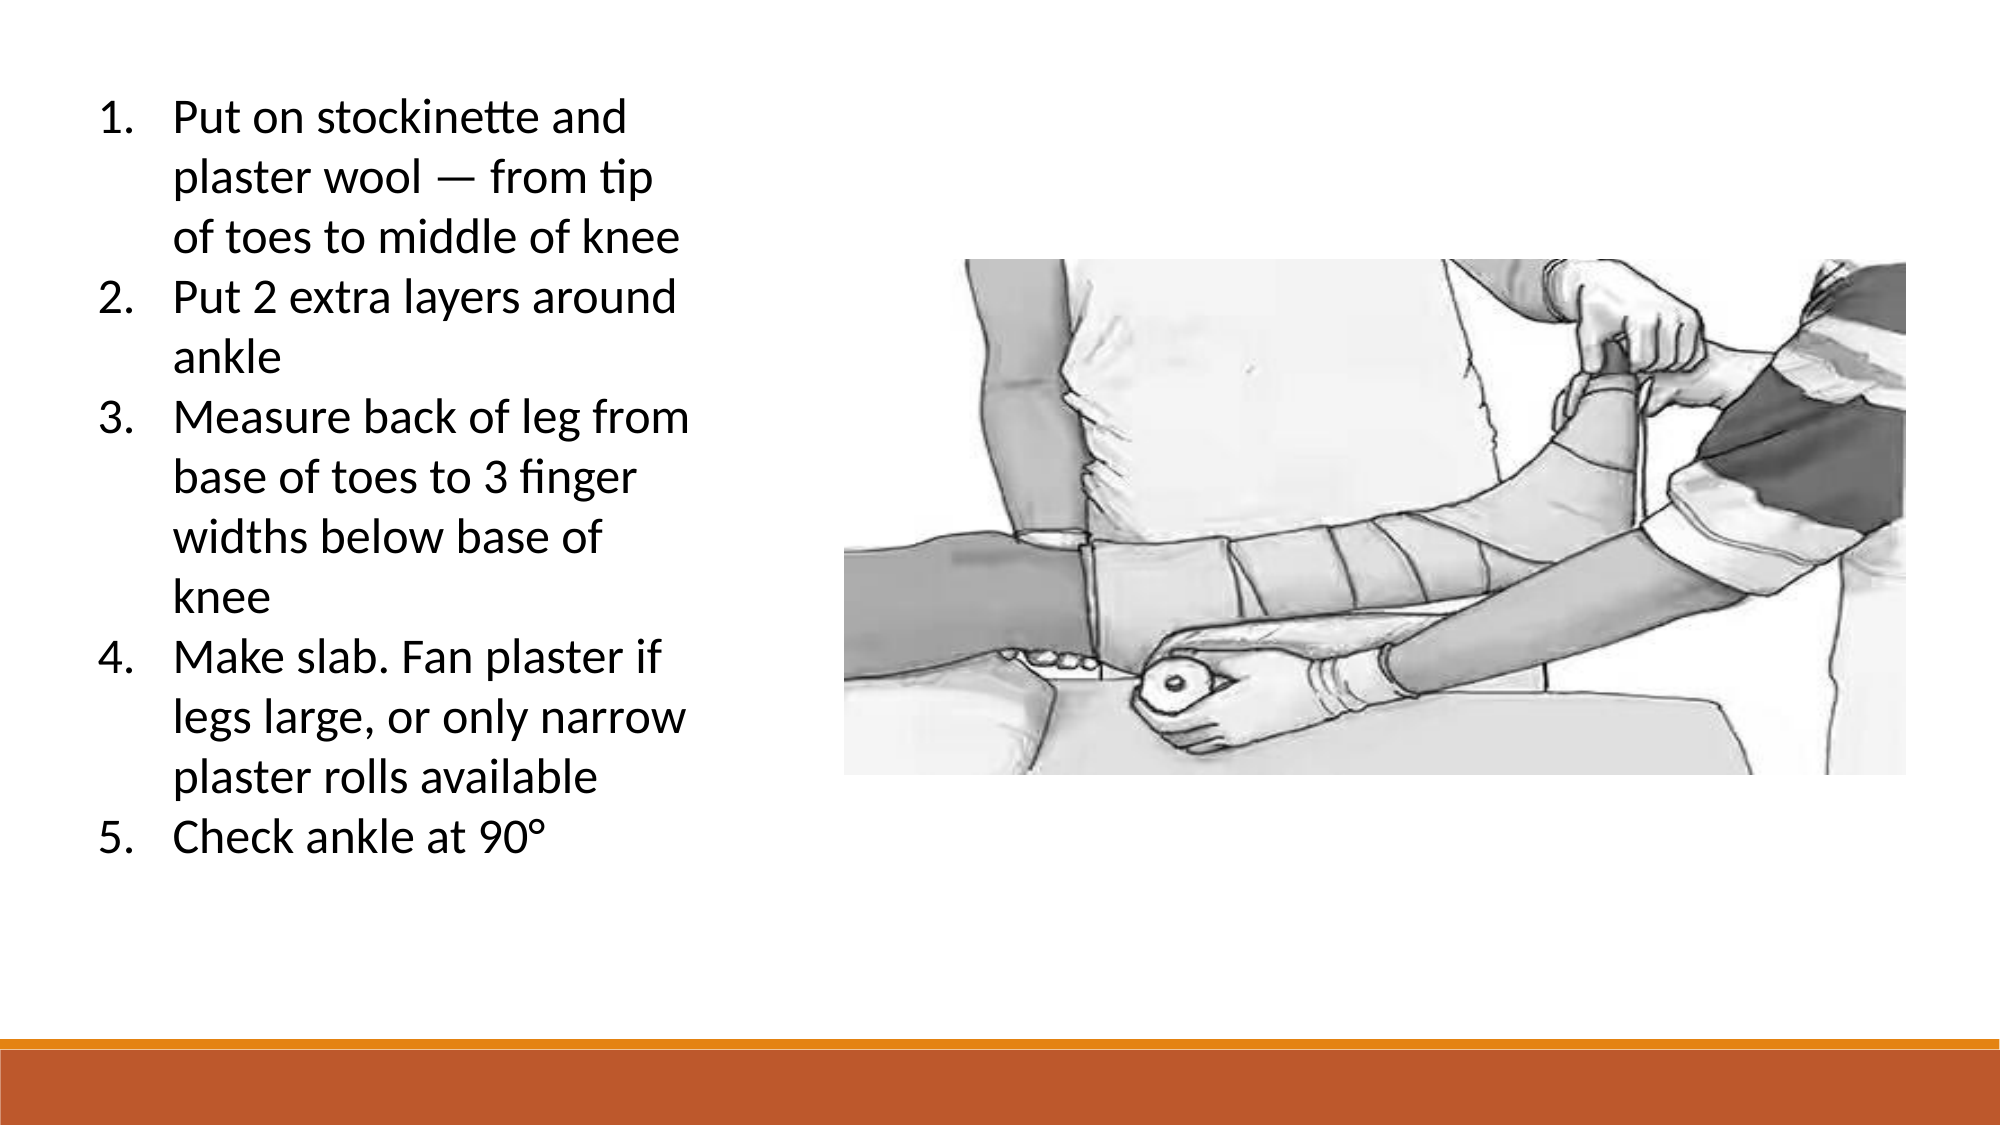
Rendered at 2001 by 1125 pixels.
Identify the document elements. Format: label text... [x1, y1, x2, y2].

text_box Put on stockinette and plaster wool — from tip of toes to middle of knee Put 2 extra layers around ankle Measure back of leg from base of toes to 3 finger widths below base of knee Make slab. Fan plaster if legs large, or only narrow plaster rolls available Check ankle at 90° [82, 76, 715, 872]
picture [843, 258, 1906, 775]
